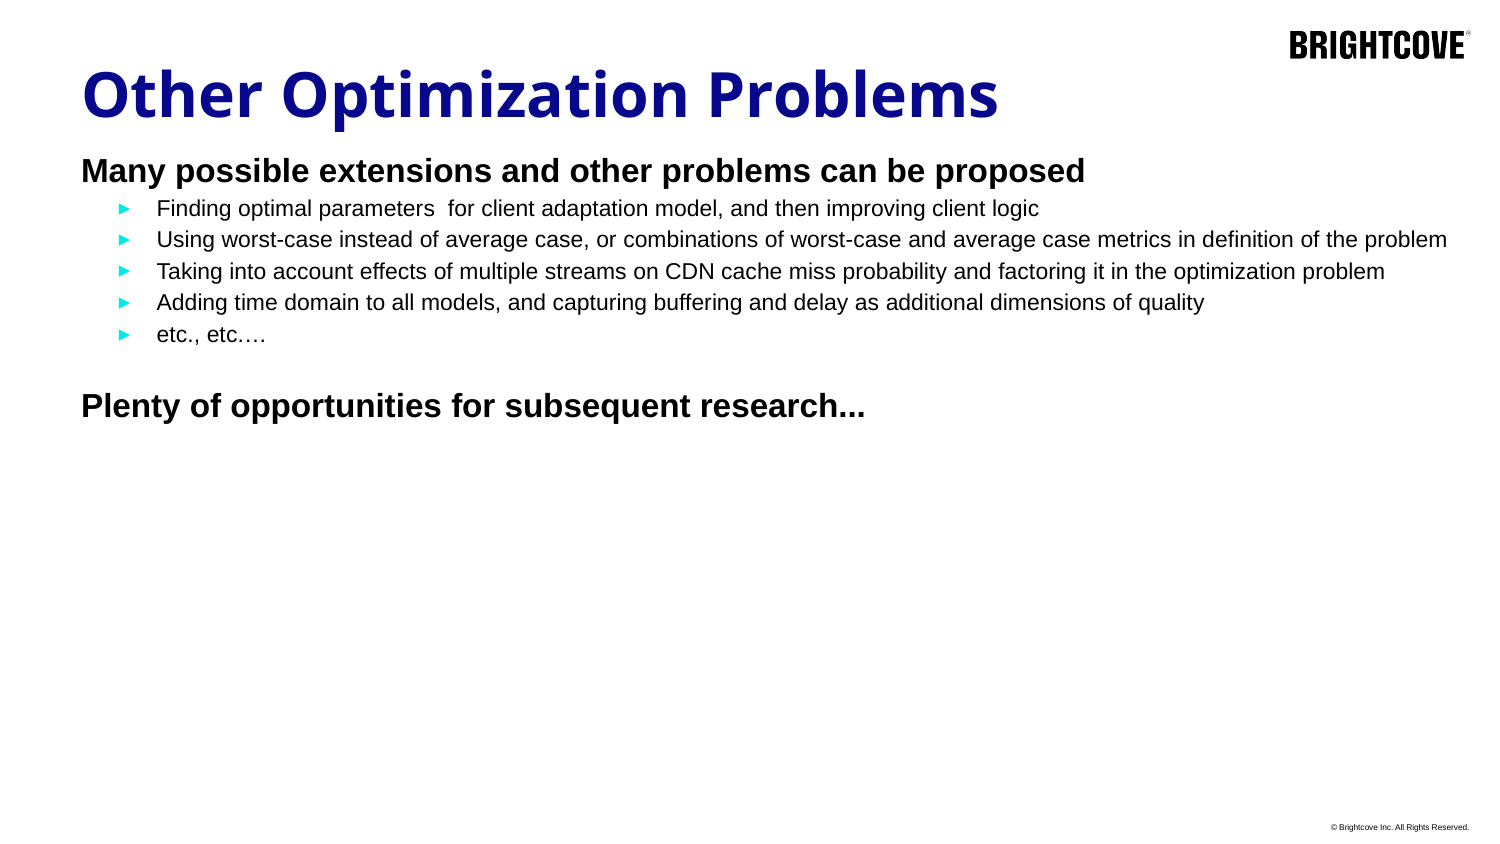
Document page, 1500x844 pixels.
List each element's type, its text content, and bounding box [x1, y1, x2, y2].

title Other Optimization Problems [81, 63, 1411, 112]
picture [1290, 30, 1471, 59]
